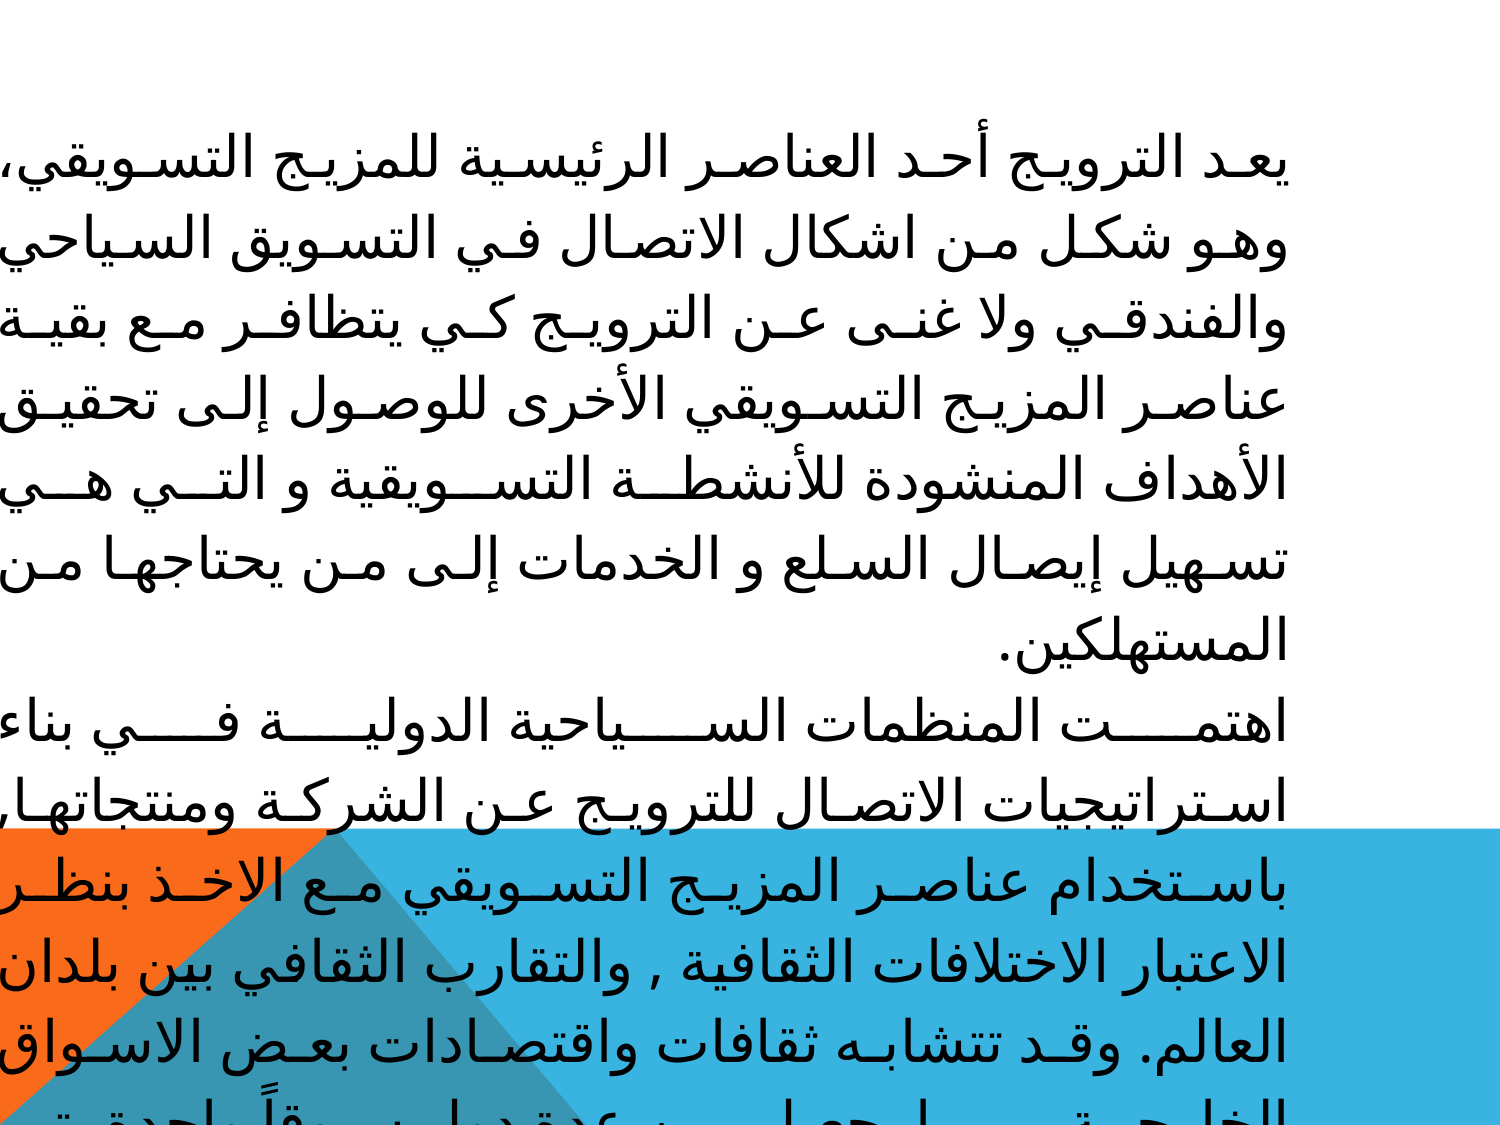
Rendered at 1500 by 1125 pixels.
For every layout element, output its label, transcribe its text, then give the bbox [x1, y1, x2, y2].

text_box يعد الترويج أحد العناصر الرئيسية للمزيج التسويقي، وهو شكل من اشكال الاتصال في التسويق السياحي والفندقي ولا غنى عن الترويج كي يتظافر مع بقية عناصر المزيج التسويقي الأخرى للوصول إلى تحقيق الأهداف المنشودة للأنشطة التسويقية و التي هي تسهيل إيصال السلع و الخدمات إلى من يحتاجها من المستهلكين. اهتمت المنظمات السياحية الدولية في بناء استراتيجيات الاتصال للترويج عن الشركة ومنتجاتها, باستخدام عناصر المزيج التسويقي مع الاخذ بنظر الاعتبار الاختلافات الثقافية , والتقارب الثقافي بين بلدان العالم. وقد تتشابه ثقافات واقتصادات بعض الاسواق الخارجية ، مما يجعل من عدة دول سوقاً واحدة يتم التعامل معها في اطار سياسة التوحيد الترويجي. [0, 101, 1306, 1125]
